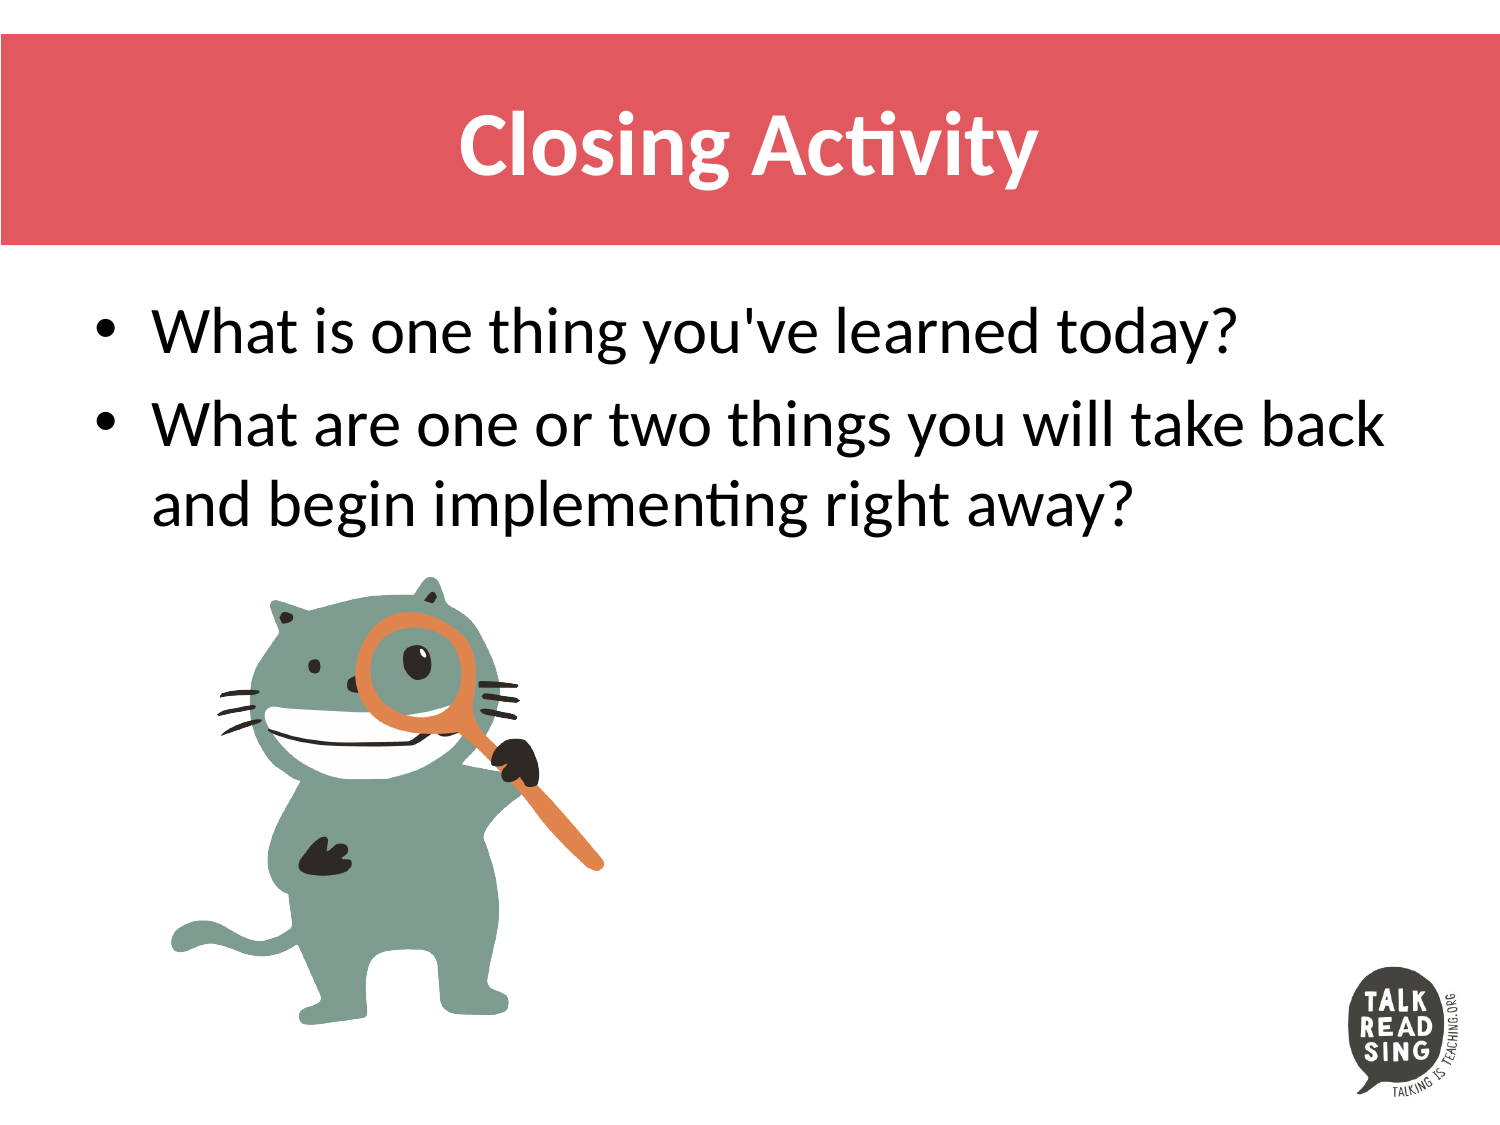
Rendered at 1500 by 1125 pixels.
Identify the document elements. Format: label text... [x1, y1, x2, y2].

list What is one thing you've learned today? What are one or two things you will take back and begin implementing right away? [79, 279, 1430, 1022]
title Closing Activity [75, 45, 1425, 233]
picture [1337, 954, 1475, 1116]
picture [171, 577, 604, 1026]
text_box [0, 32, 1500, 247]
